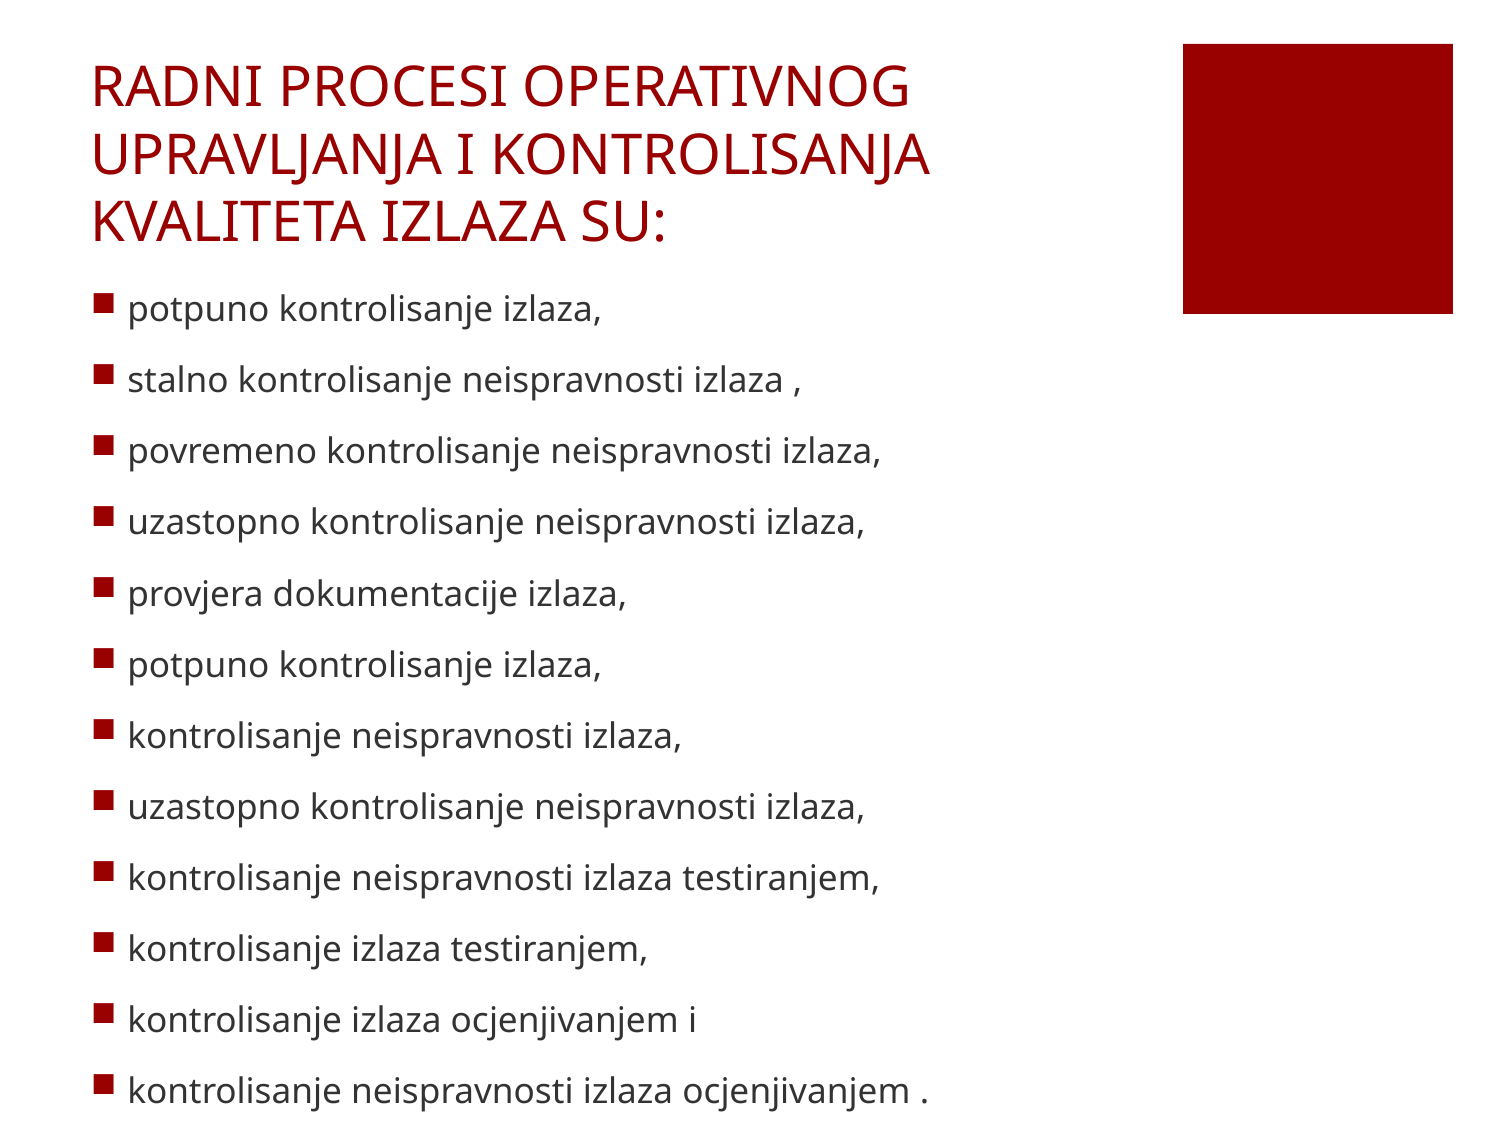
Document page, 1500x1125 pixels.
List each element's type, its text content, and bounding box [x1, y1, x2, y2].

title RADNI PROCESI OPERATIVNOG UPRAVLJANJA I KONTROLISANJA KVALITETA IZLAZA SU: [75, 72, 1143, 261]
list potpuno kontrolisanje izlaza, stalno kontrolisanje neispravnosti izlaza , povremeno kontrolisanje neispravnosti izlaza, uzastopno kontrolisanje neispravnosti izlaza, provjera dokumentacije izlaza, potpuno kontrolisanje izlaza, kontrolisanje neispravnosti izlaza, uzastopno kontrolisanje neispravnosti izlaza, kontrolisanje neispravnosti izlaza testiranjem, kontrolisanje izlaza testiranjem, kontrolisanje izlaza ocjenjivanjem i kontrolisanje neispravnosti izlaza ocjenjivanjem . [75, 279, 1300, 1125]
